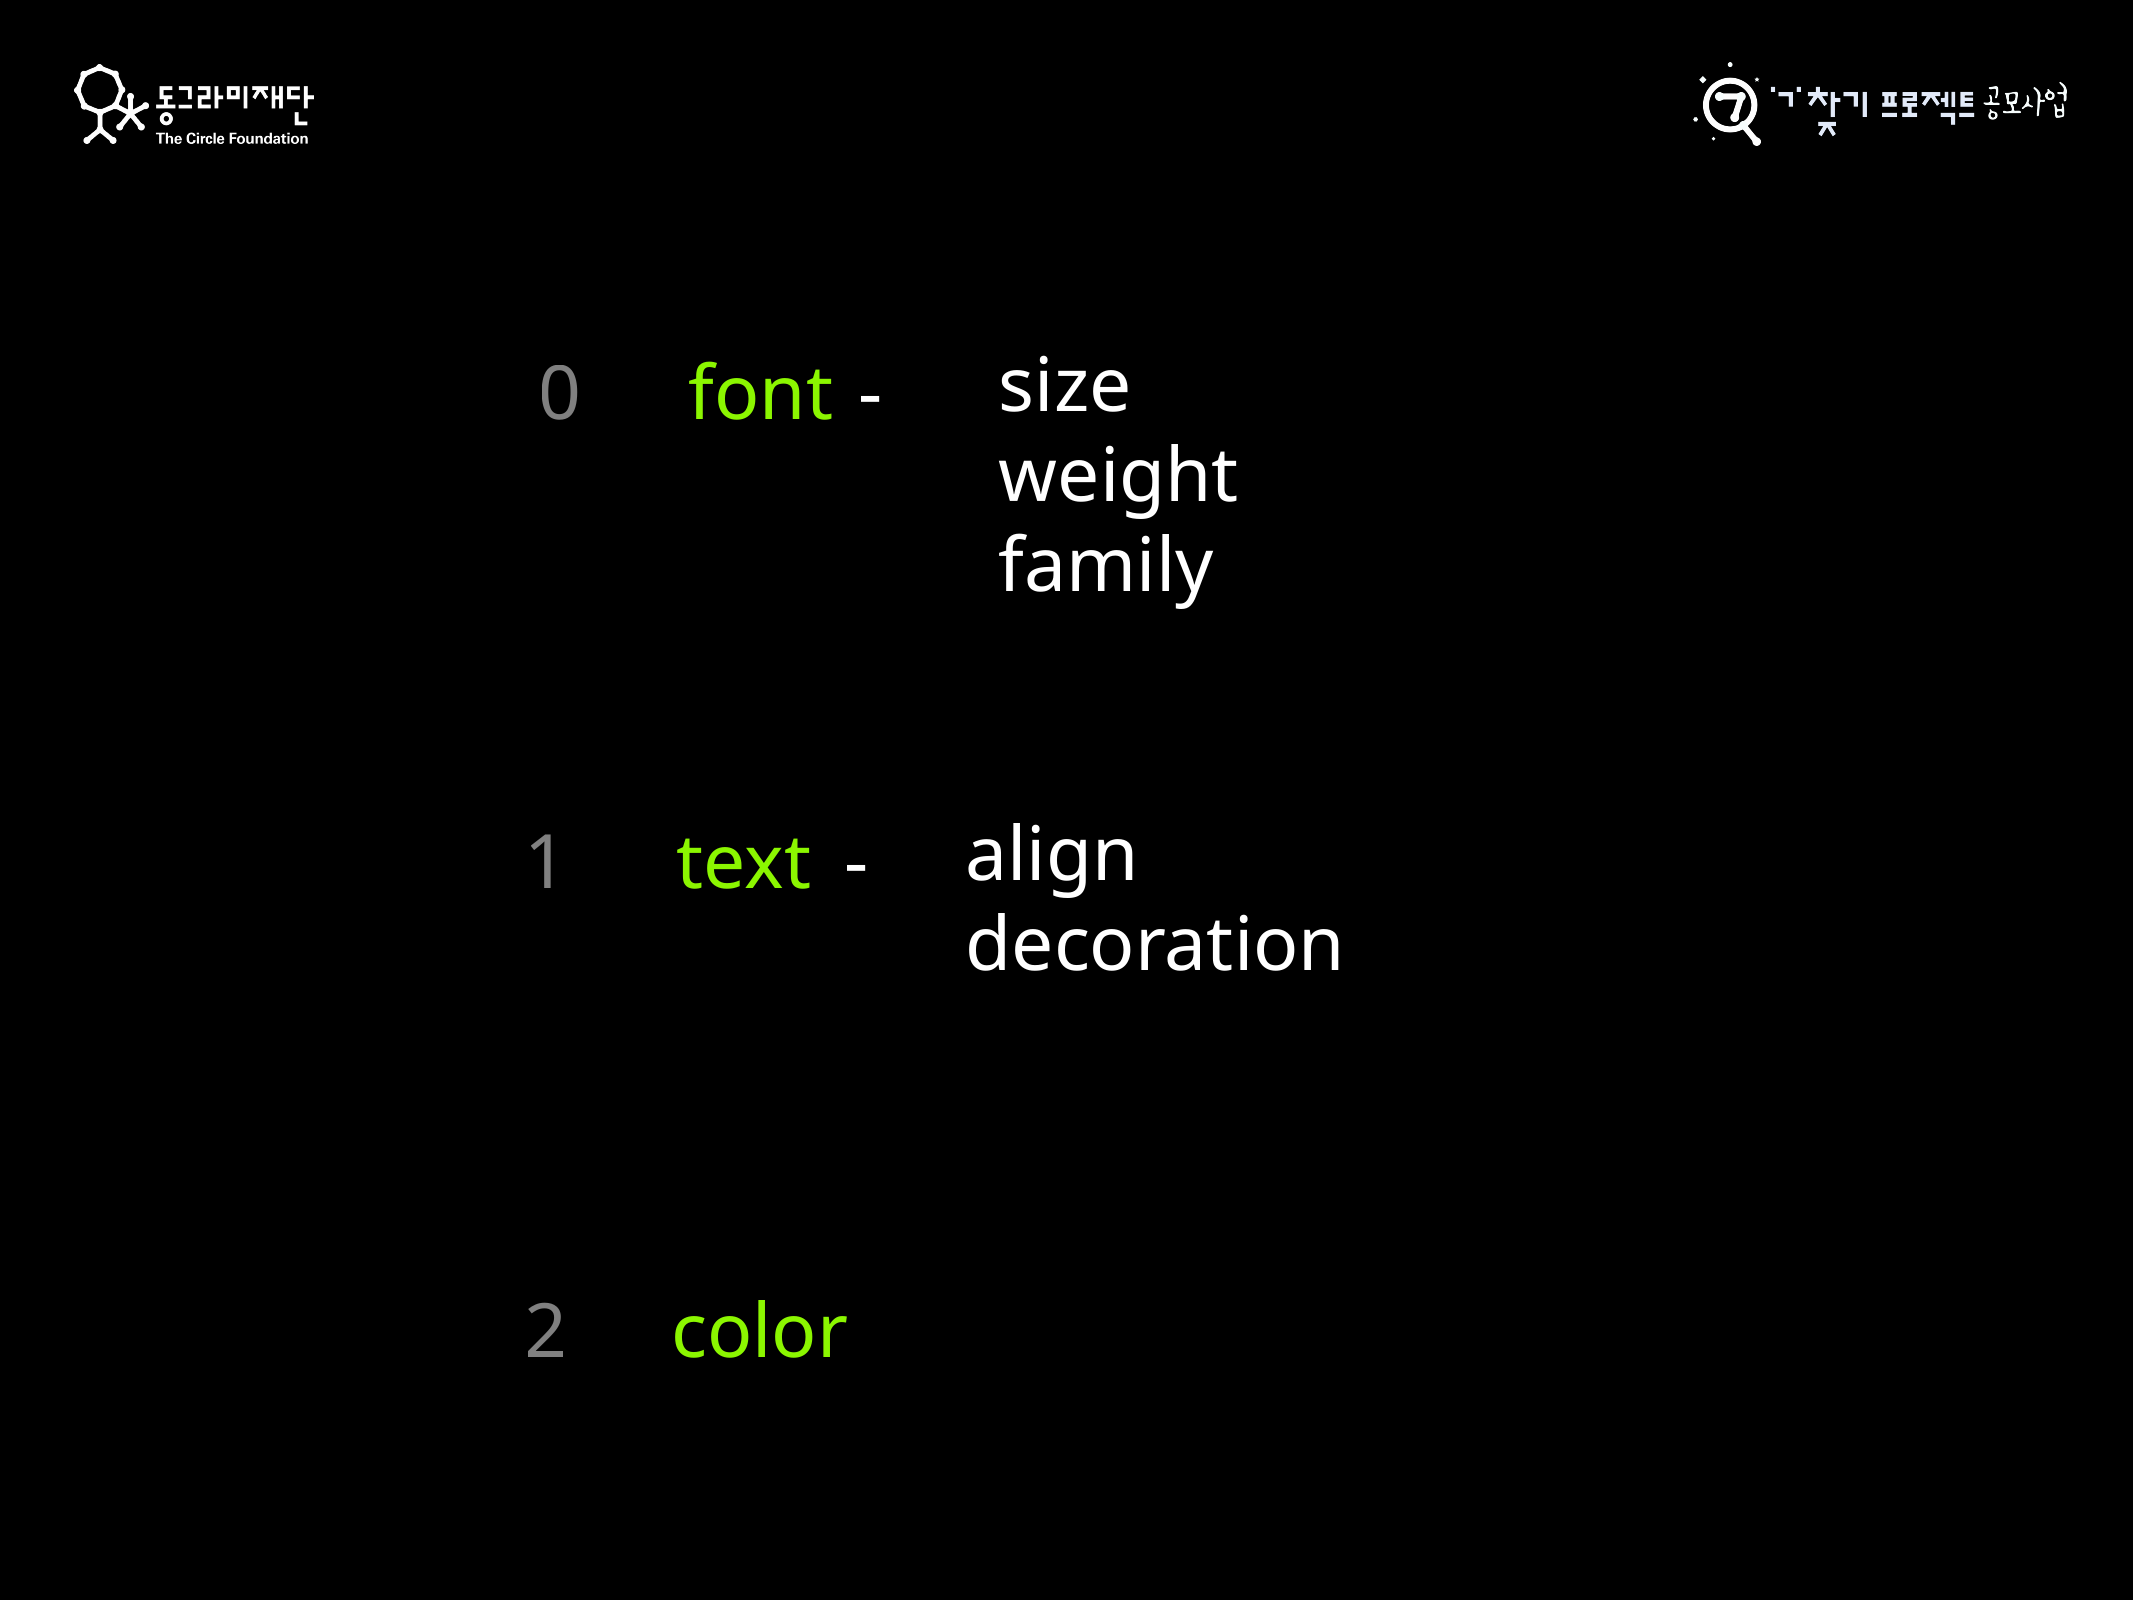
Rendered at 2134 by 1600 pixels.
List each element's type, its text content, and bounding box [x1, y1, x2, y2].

text_box - [835, 805, 878, 912]
text_box 1 [516, 805, 576, 912]
text_box text [668, 805, 820, 912]
text_box - [850, 336, 892, 443]
picture [74, 64, 314, 144]
text_box 0 [530, 336, 591, 443]
text_box color [662, 1273, 857, 1381]
picture [1693, 61, 2067, 146]
text_box font [680, 336, 842, 443]
text_box size weight family [998, 336, 1240, 607]
text_box align decoration [965, 805, 1346, 986]
text_box 2 [516, 1273, 576, 1381]
